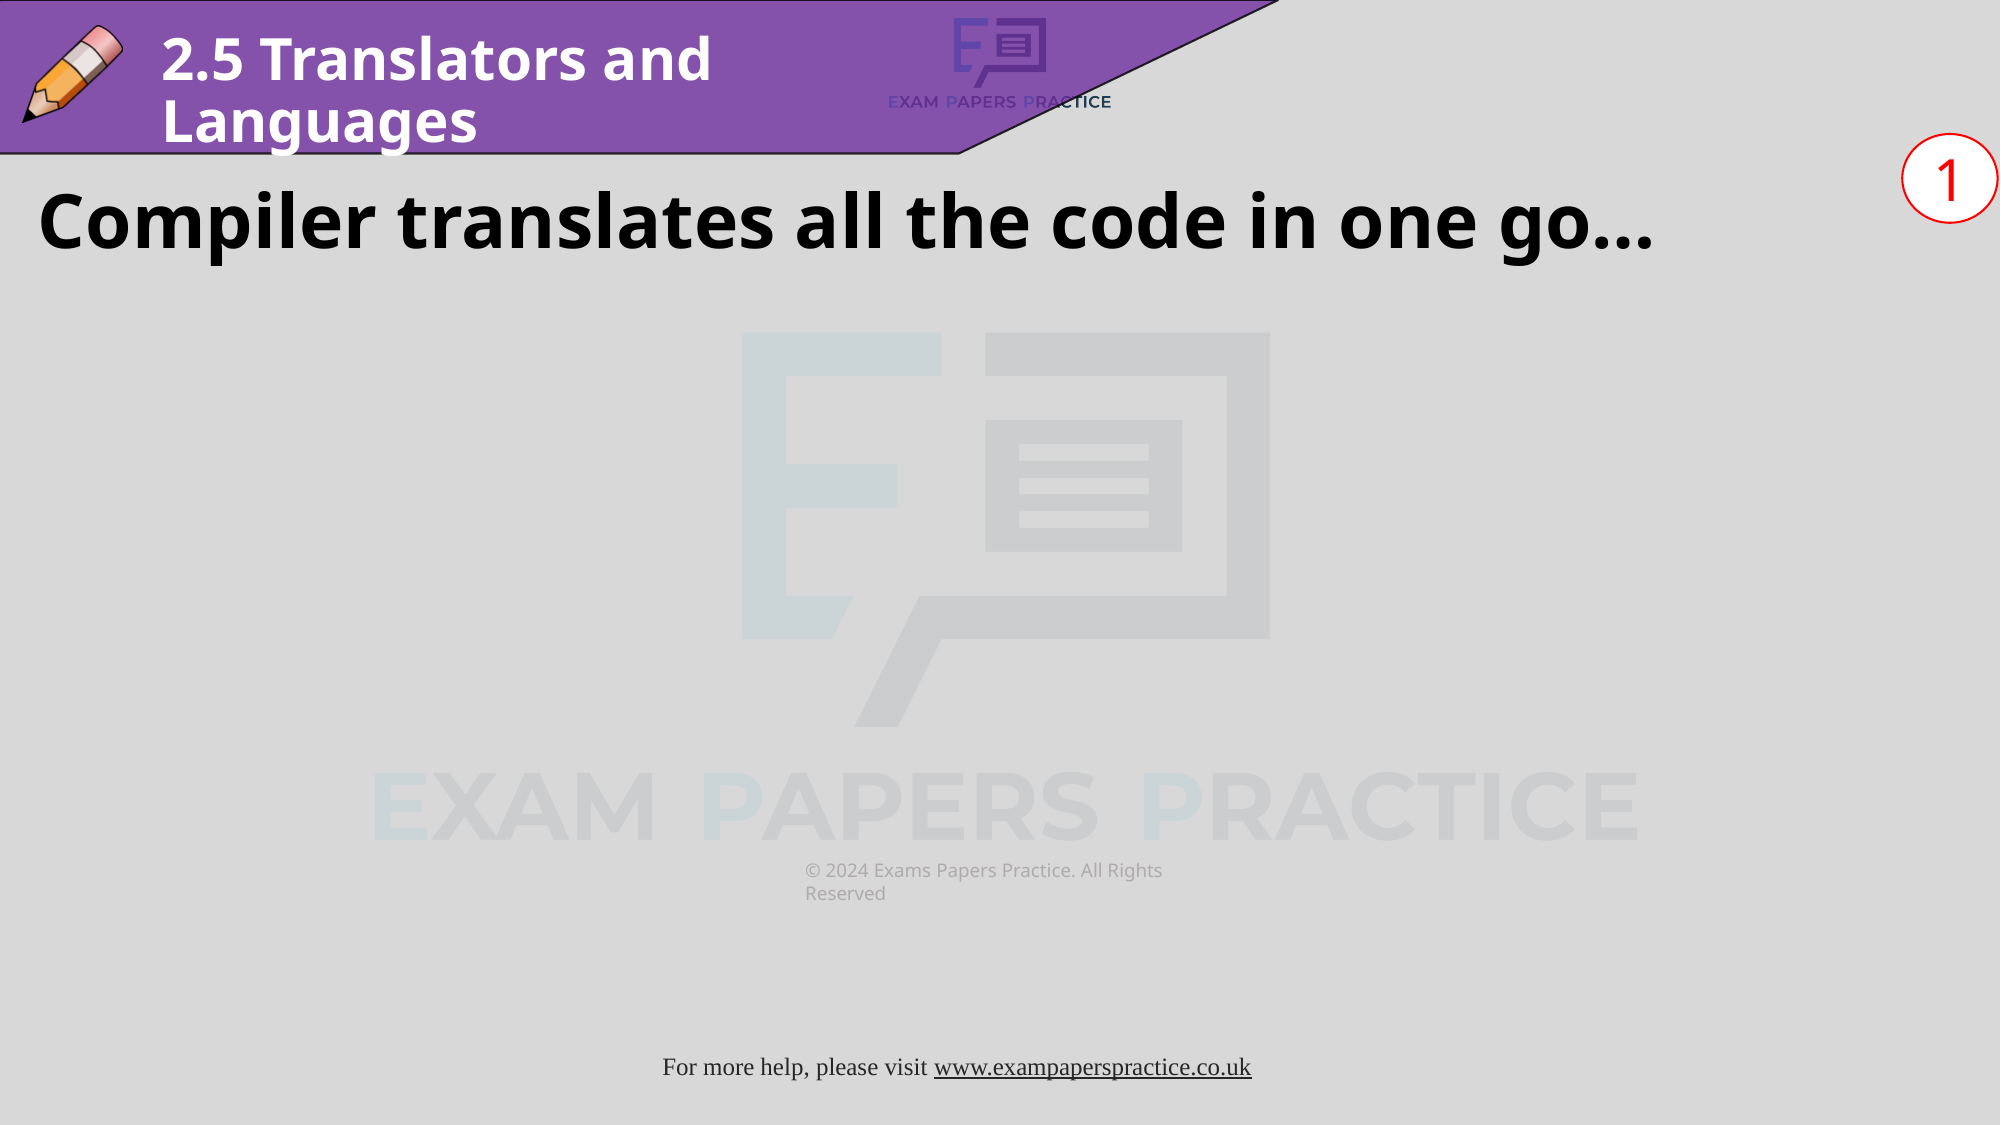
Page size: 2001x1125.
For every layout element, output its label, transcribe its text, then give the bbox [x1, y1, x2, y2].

list Compiler translates all the code in one go… [22, 176, 1974, 1120]
picture [22, 25, 123, 123]
list 2.5 Translators and Languages [146, 22, 960, 134]
text_box 1 [1901, 132, 1999, 224]
